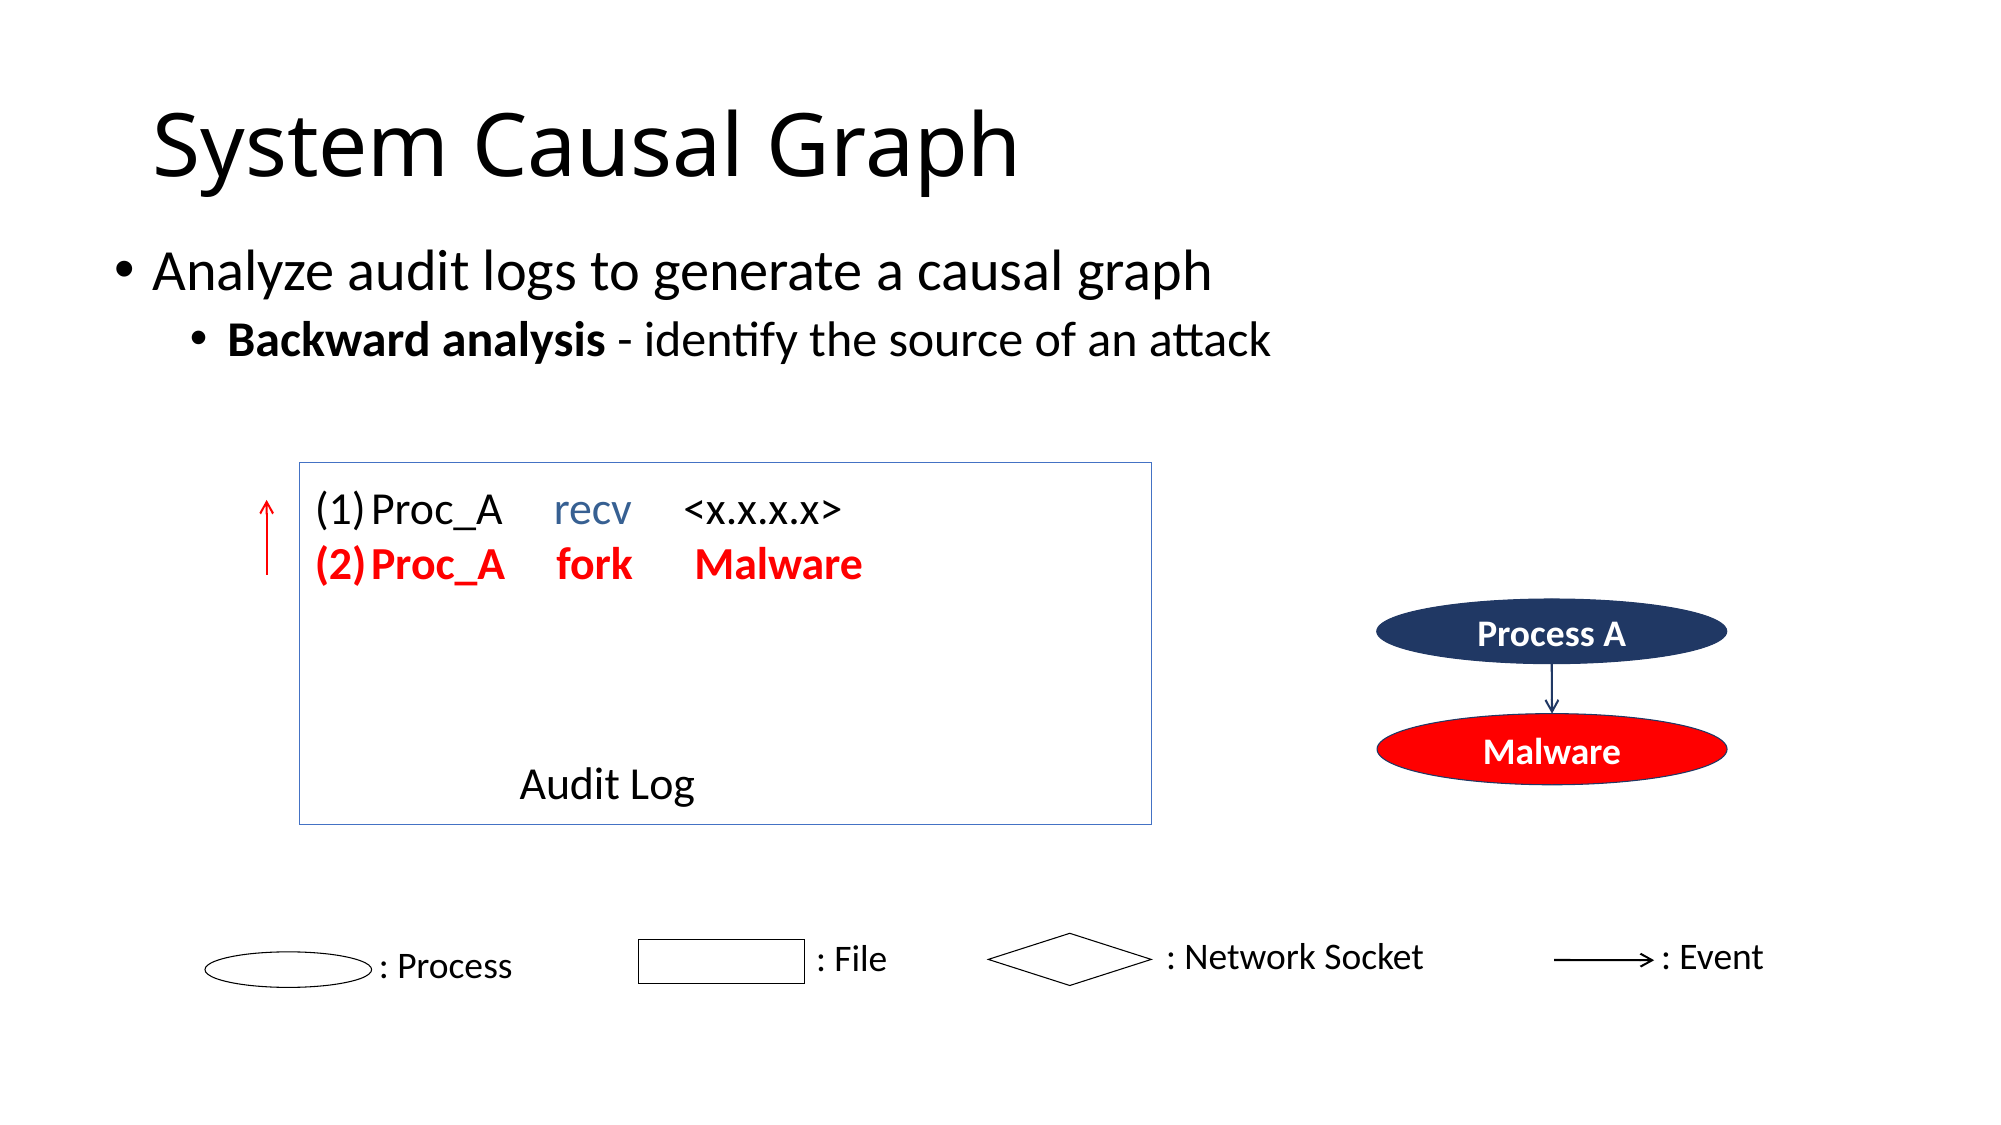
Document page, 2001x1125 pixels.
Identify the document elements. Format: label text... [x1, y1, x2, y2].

text_box Process A [1376, 598, 1728, 665]
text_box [204, 924, 1884, 995]
text_box Proc_A recv <x.x.x.x> Proc_A fork Malware Malware write File1 Malware write File2 Audit Log [299, 462, 1152, 825]
list Analyze audit logs to generate a causal graph Backward analysis - identify the source of an attack [99, 232, 1950, 1025]
title System Causal Graph [137, 59, 1863, 232]
text_box Malware [1376, 713, 1728, 786]
